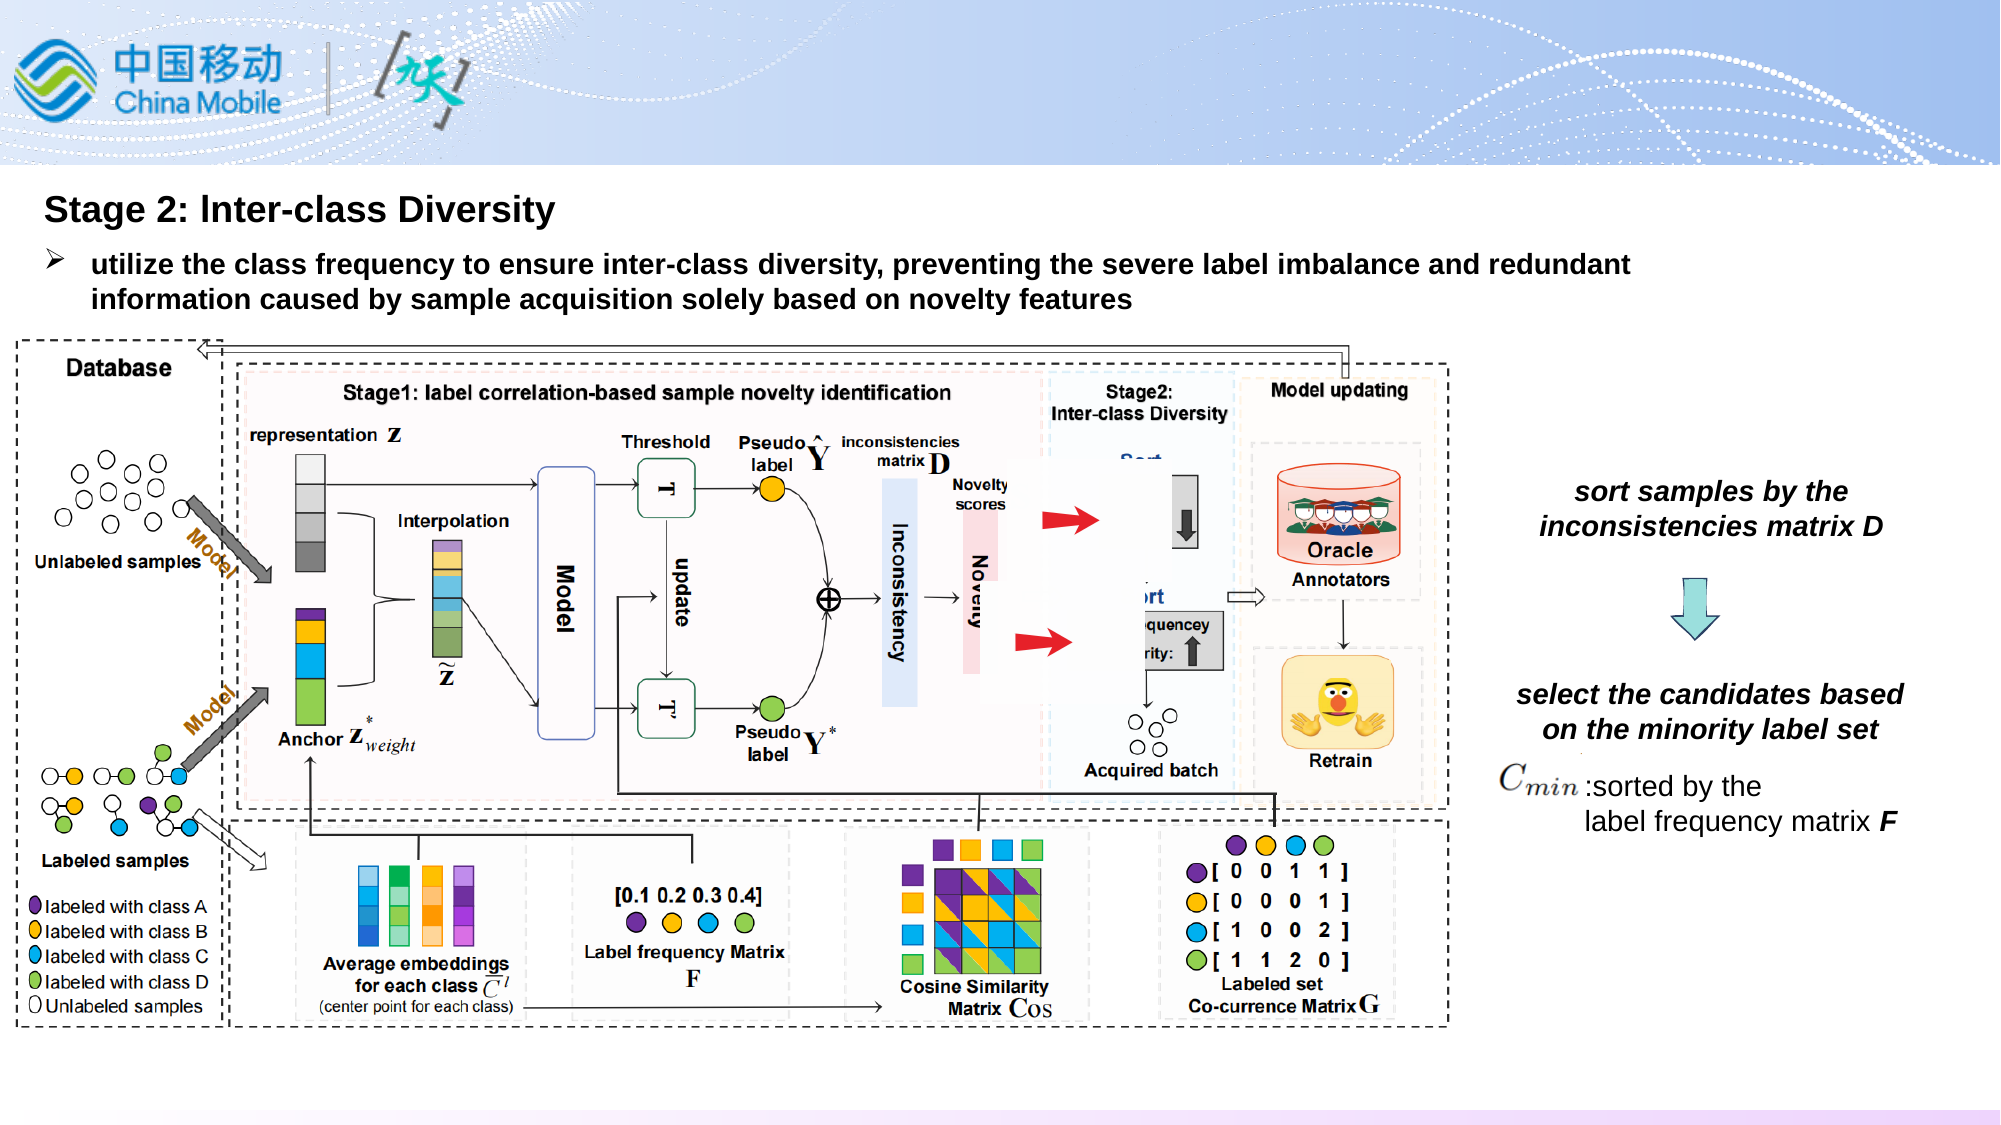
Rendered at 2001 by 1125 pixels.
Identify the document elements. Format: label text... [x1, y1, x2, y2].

text_box sort samples by the inconsistencies matrix D [1490, 464, 1933, 550]
text_box :sorted by the label frequency matrix F [1569, 759, 1927, 845]
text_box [0, 0, 2000, 165]
text_box Stage 2: lnter-class Diversity [29, 177, 1187, 237]
text_box [0, 1110, 2000, 1125]
text_box [1671, 578, 1720, 641]
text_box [14, 337, 1452, 1029]
picture [1495, 753, 1582, 805]
text_box select the candidates based on the minority label set [1490, 667, 1931, 753]
text_box utilize the class frequency to ensure inter-class diversity, preventing the severe label imbalance and redundant information caused by sample acquisition solely based on novelty features [29, 237, 1806, 323]
